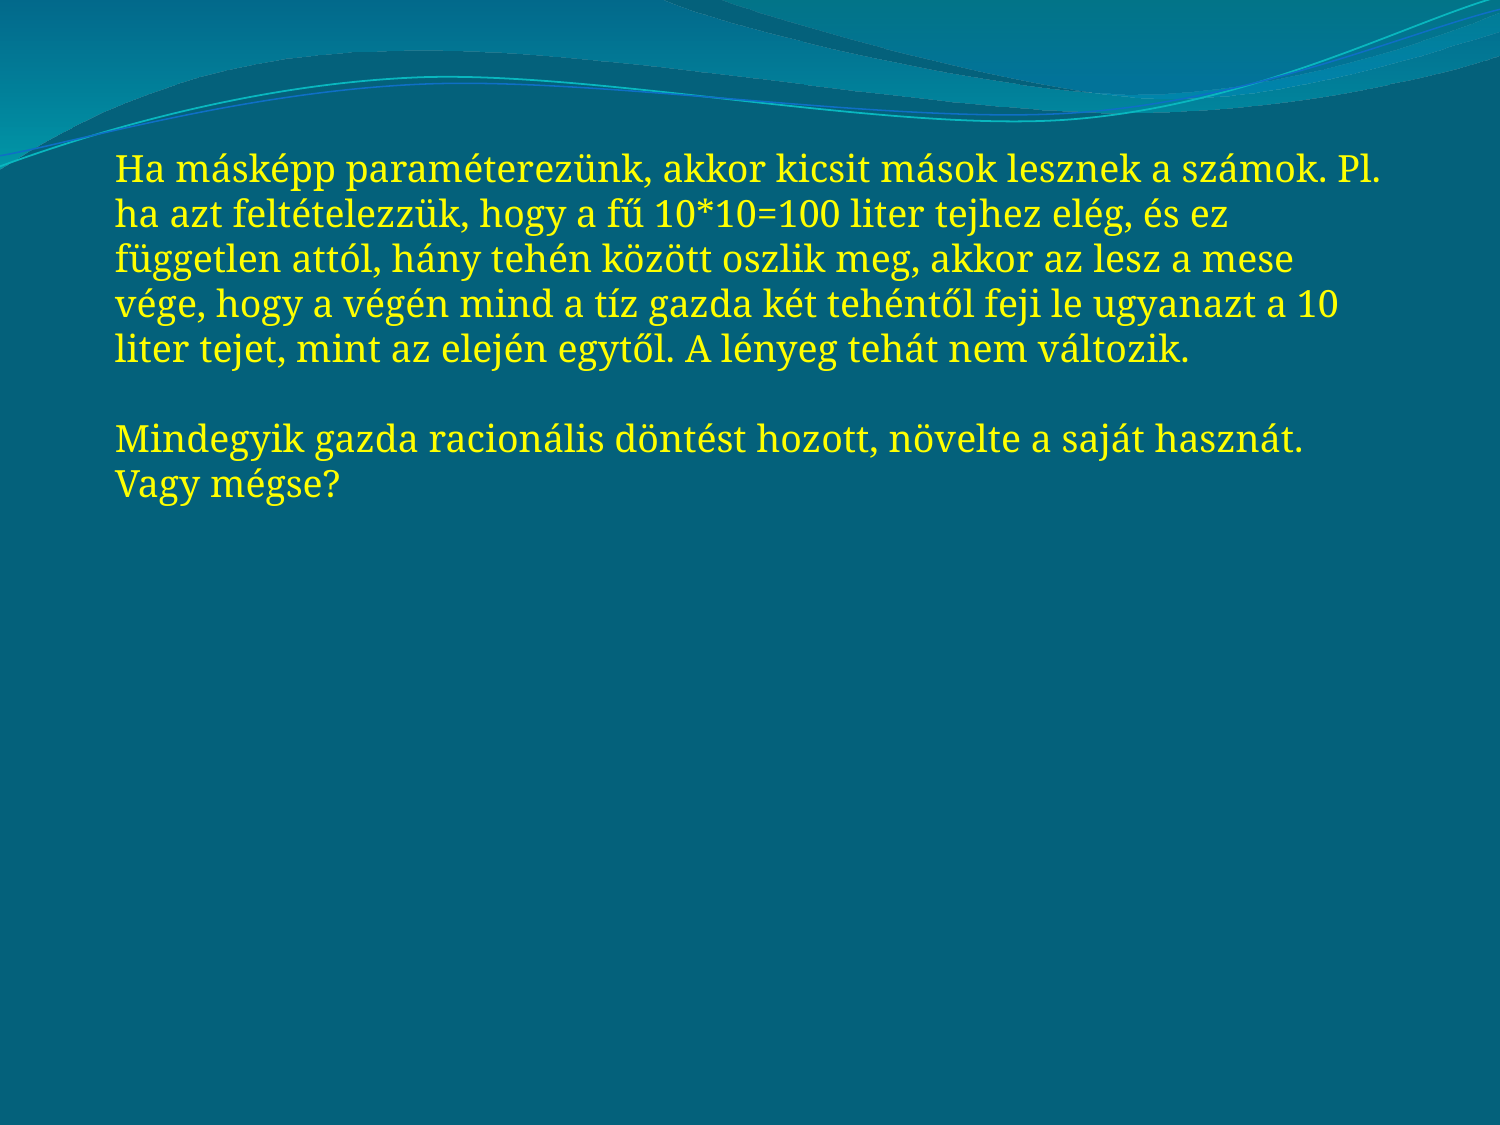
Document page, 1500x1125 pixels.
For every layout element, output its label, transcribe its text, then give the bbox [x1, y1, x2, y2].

text_box Ha másképp paraméterezünk, akkor kicsit mások lesznek a számok. Pl. ha azt feltételezzük, hogy a fű 10*10=100 liter tejhez elég, és ez független attól, hány tehén között oszlik meg, akkor az lesz a mese vége, hogy a végén mind a tíz gazda két tehéntől feji le ugyanazt a 10 liter tejet, mint az elején egytől. A lényeg tehát nem változik. Mindegyik gazda racionális döntést hozott, növelte a saját hasznát. Vagy mégse? [100, 137, 1412, 512]
